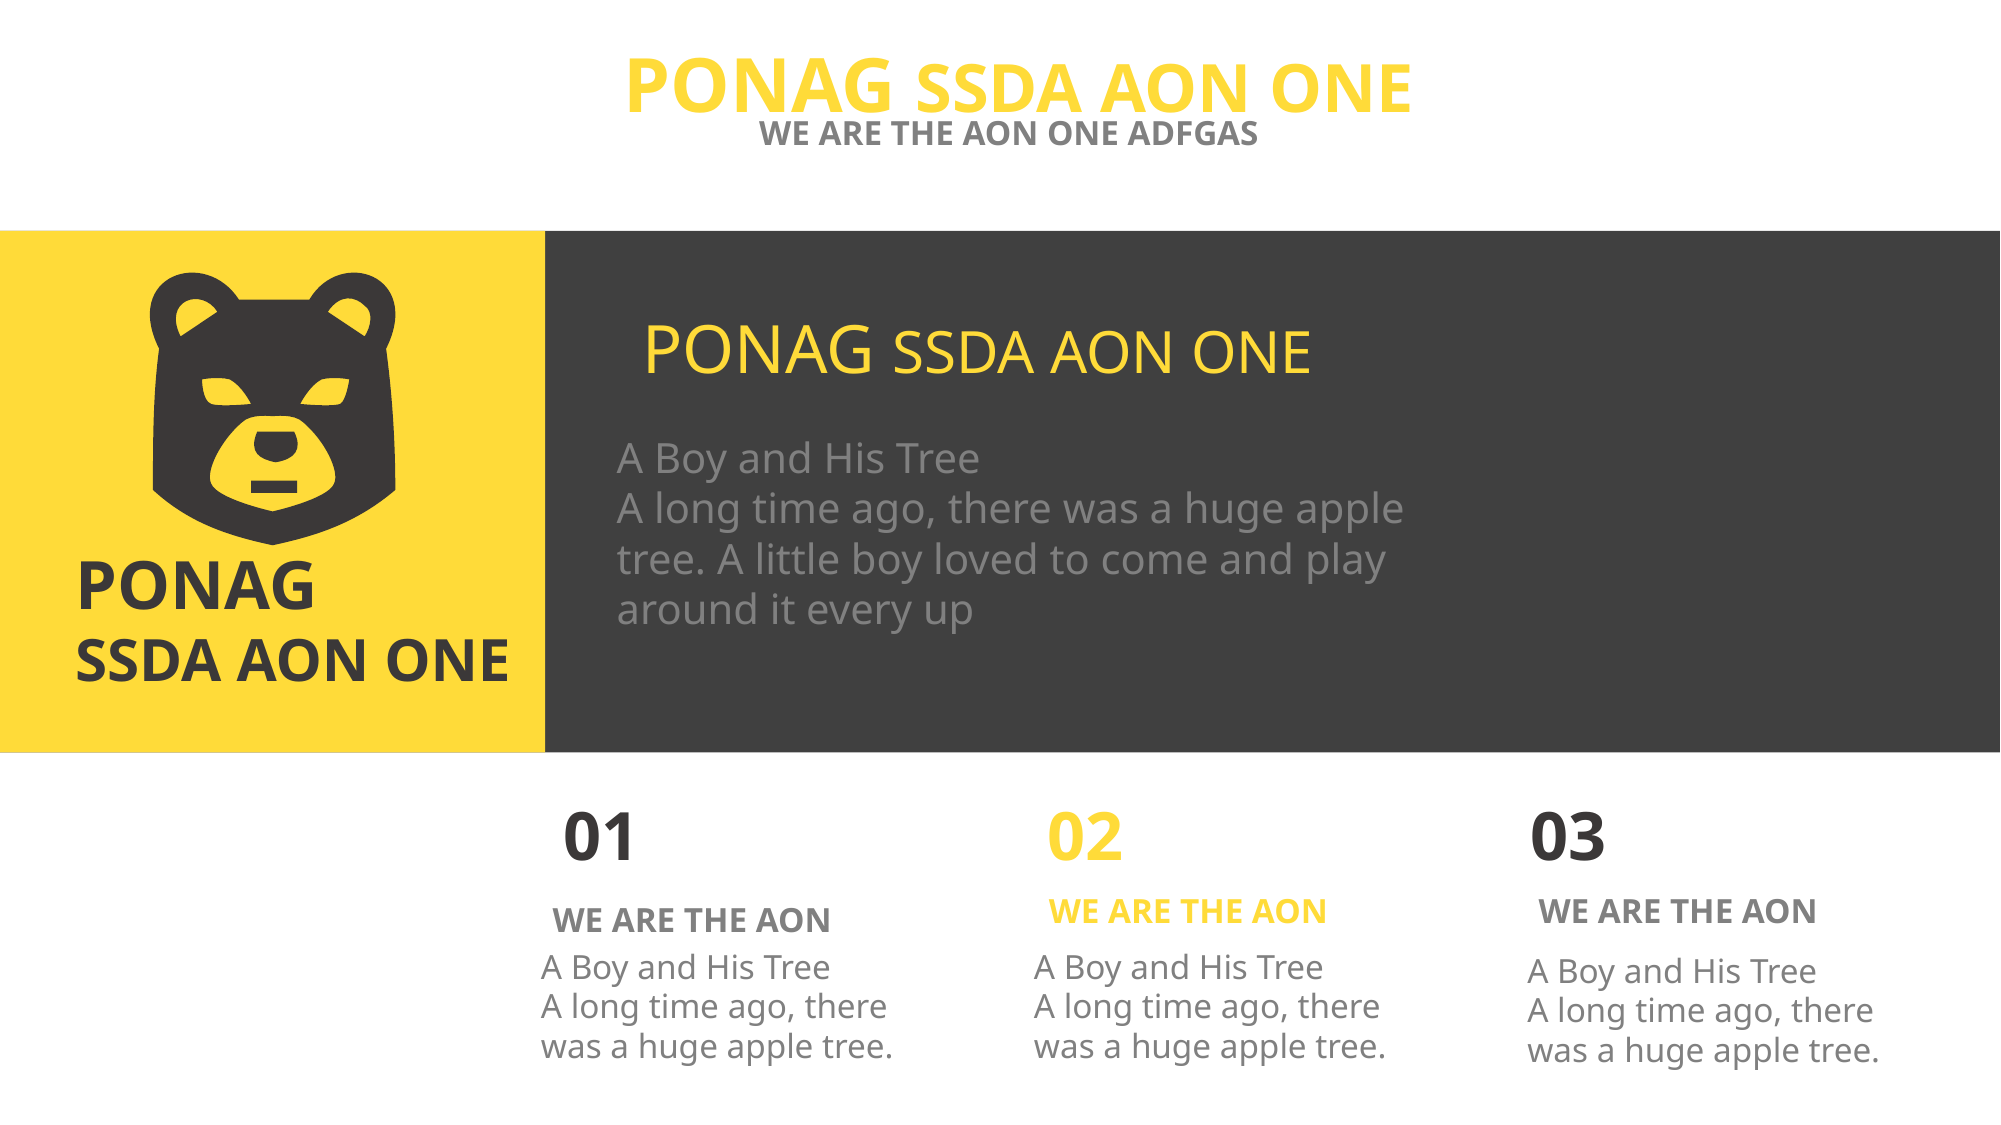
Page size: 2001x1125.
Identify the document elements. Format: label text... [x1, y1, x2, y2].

text_box WE ARE THE AON [537, 891, 847, 947]
text_box WE ARE THE AON [1523, 882, 1833, 938]
text_box A Boy and His Tree A long time ago, there was a huge apple tree. [1512, 942, 1910, 1077]
text_box PONAG SSDA AON ONE [60, 535, 640, 701]
text_box 01 [548, 785, 655, 881]
text_box A Boy and His Tree A long time ago, there was a huge apple tree. [526, 938, 923, 1073]
text_box PONAG SSDA AON ONE [607, 291, 1329, 396]
text_box WE ARE THE AON ONE ADFGAS [744, 136, 1275, 160]
text_box [546, 230, 2000, 753]
text_box A Boy and His Tree A long time ago, there was a huge apple tree. A little boy loved to come and play around it every up [601, 424, 1464, 640]
text_box [149, 272, 396, 546]
text_box 03 [1515, 785, 1622, 881]
text_box WE ARE THE AON [1033, 882, 1344, 938]
text_box [0, 230, 546, 753]
text_box 02 [1032, 785, 1139, 881]
text_box PONAG SSDA AON ONE [608, 30, 1430, 136]
text_box A Boy and His Tree A long time ago, there was a huge apple tree. [1019, 938, 1417, 1073]
